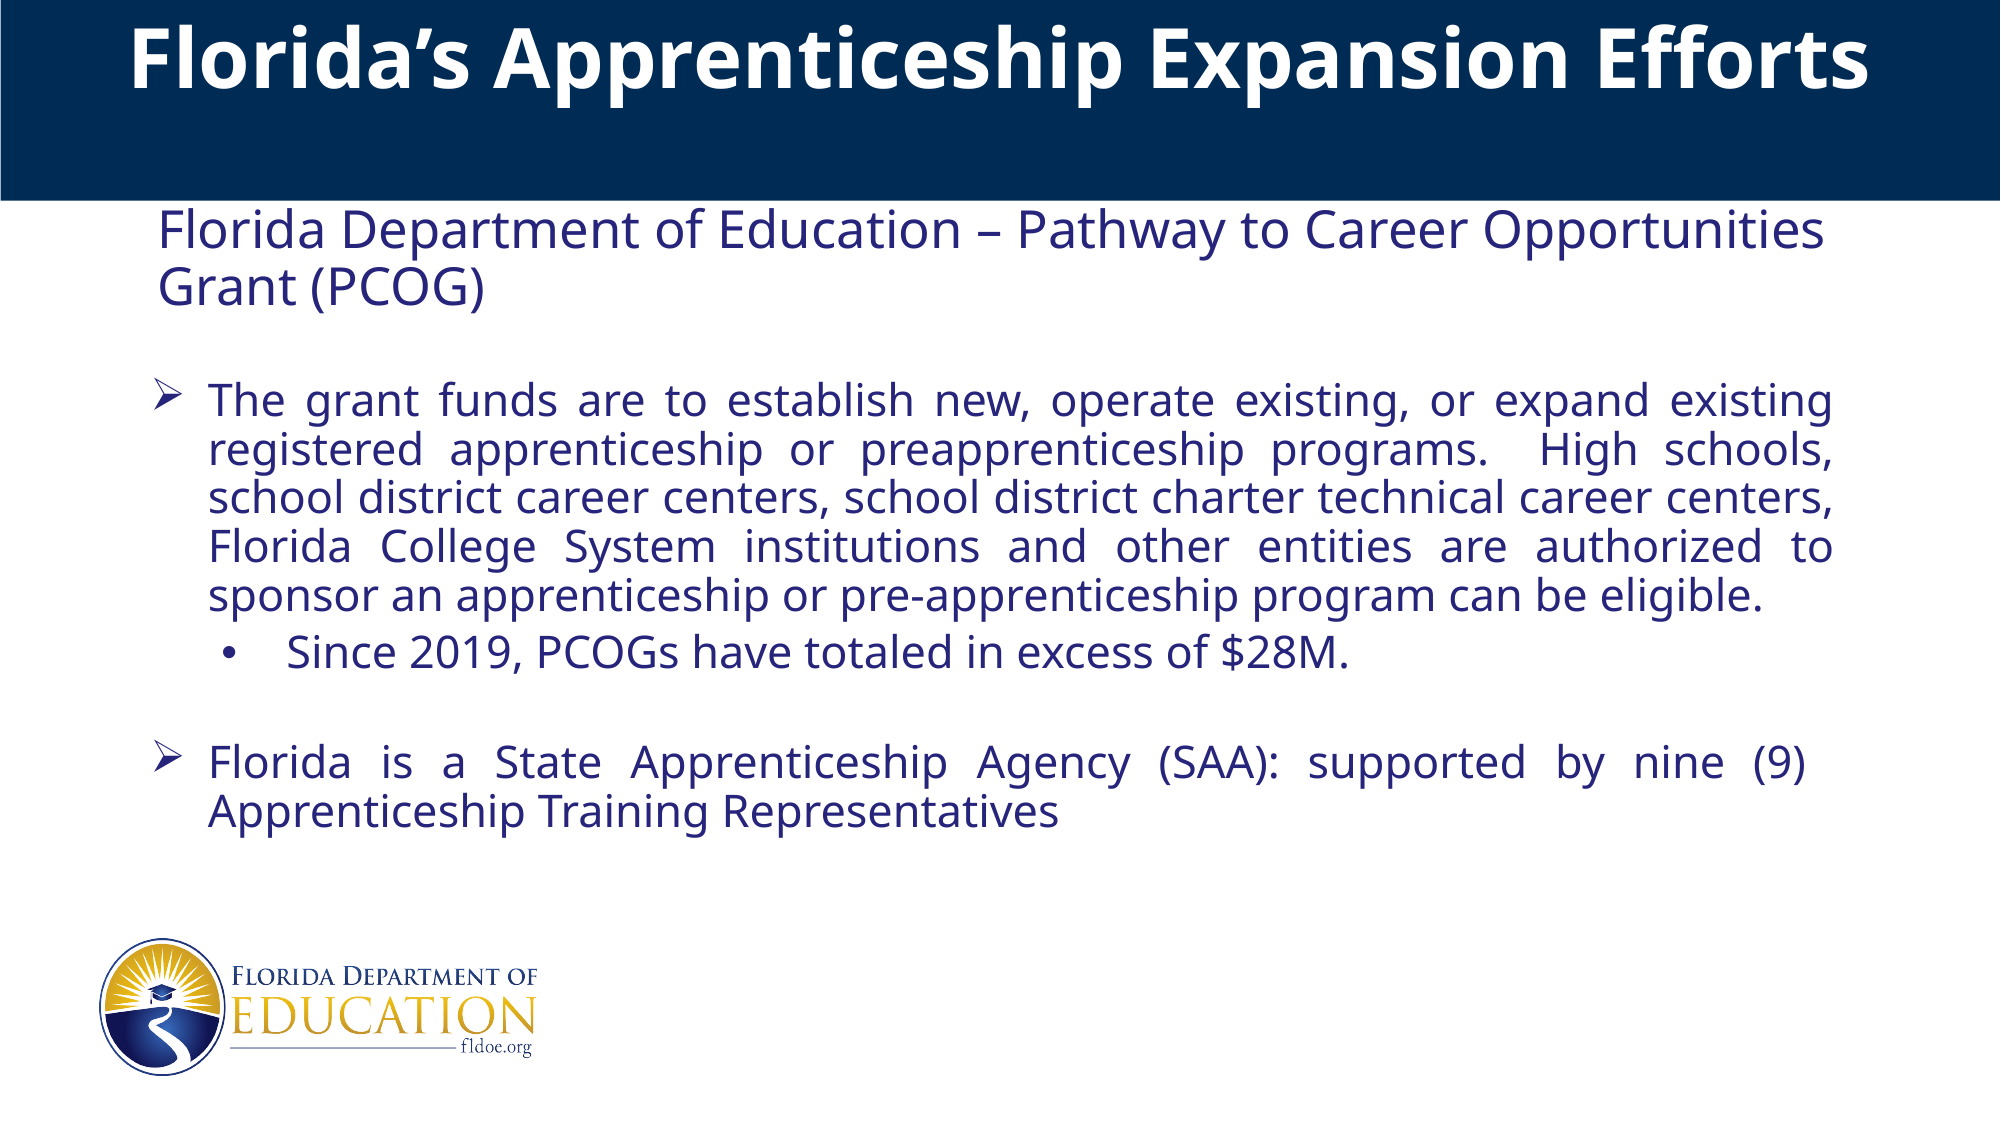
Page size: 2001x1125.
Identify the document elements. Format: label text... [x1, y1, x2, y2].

title Florida’s Apprenticeship Expansion Efforts [0, 0, 2000, 201]
picture [99, 938, 537, 1076]
list Florida Department of Education – Pathway to Career Opportunities Grant (PCOG) The grant funds are to establish new, operate existing, or expand existing registered apprenticeship or preapprenticeship programs. High schools, school district career centers, school district charter technical career centers, Florida College System institutions and other entities are authorized to sponsor an apprenticeship or pre-apprenticeship program can be eligible. Since 2019, PCOGs have totaled in excess of $28M. Florida is a State Apprenticeship Agency (SAA): supported by nine (9) Apprenticeship Training Representatives [125, 195, 1851, 886]
